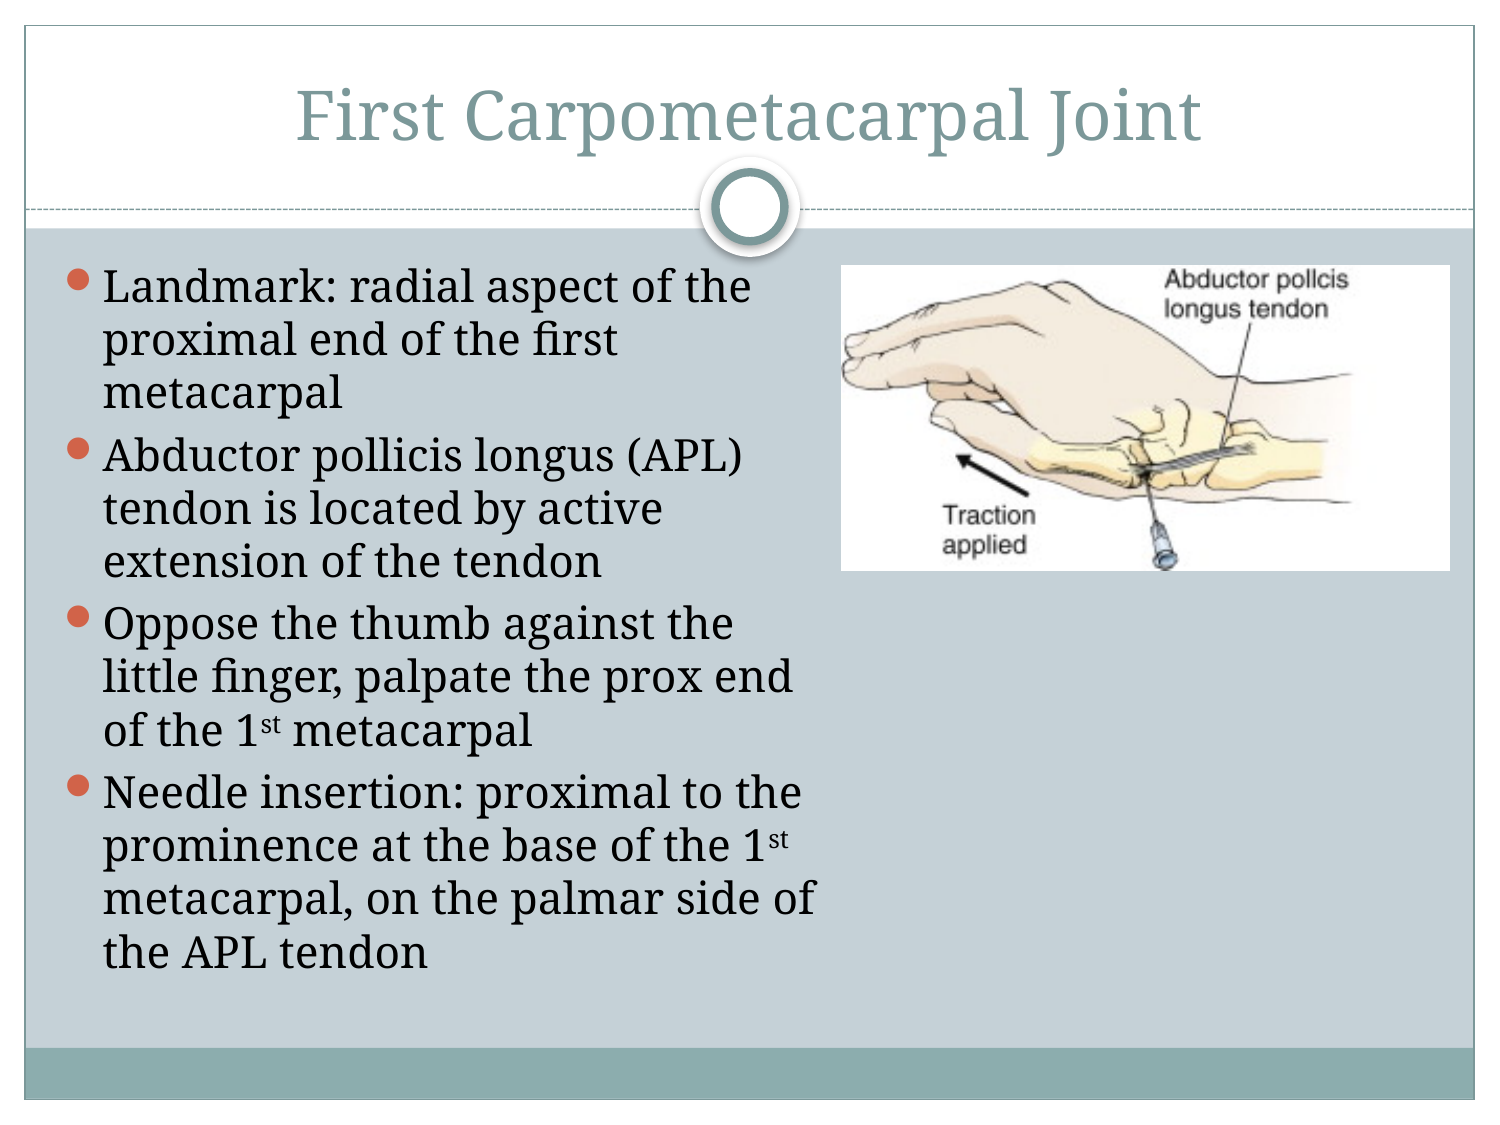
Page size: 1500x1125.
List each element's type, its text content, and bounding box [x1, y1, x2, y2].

title First Carpometacarpal Joint [49, 37, 1450, 162]
picture [841, 265, 1450, 571]
list Landmark: radial aspect of the proximal end of the first metacarpal Abductor pollicis longus (APL) tendon is located by active extension of the tendon Oppose the thumb against the little finger, palpate the prox end of the 1st metacarpal Needle insertion: proximal to the prominence at the base of the 1st metacarpal, on the palmar side of the APL tendon [49, 250, 839, 1001]
